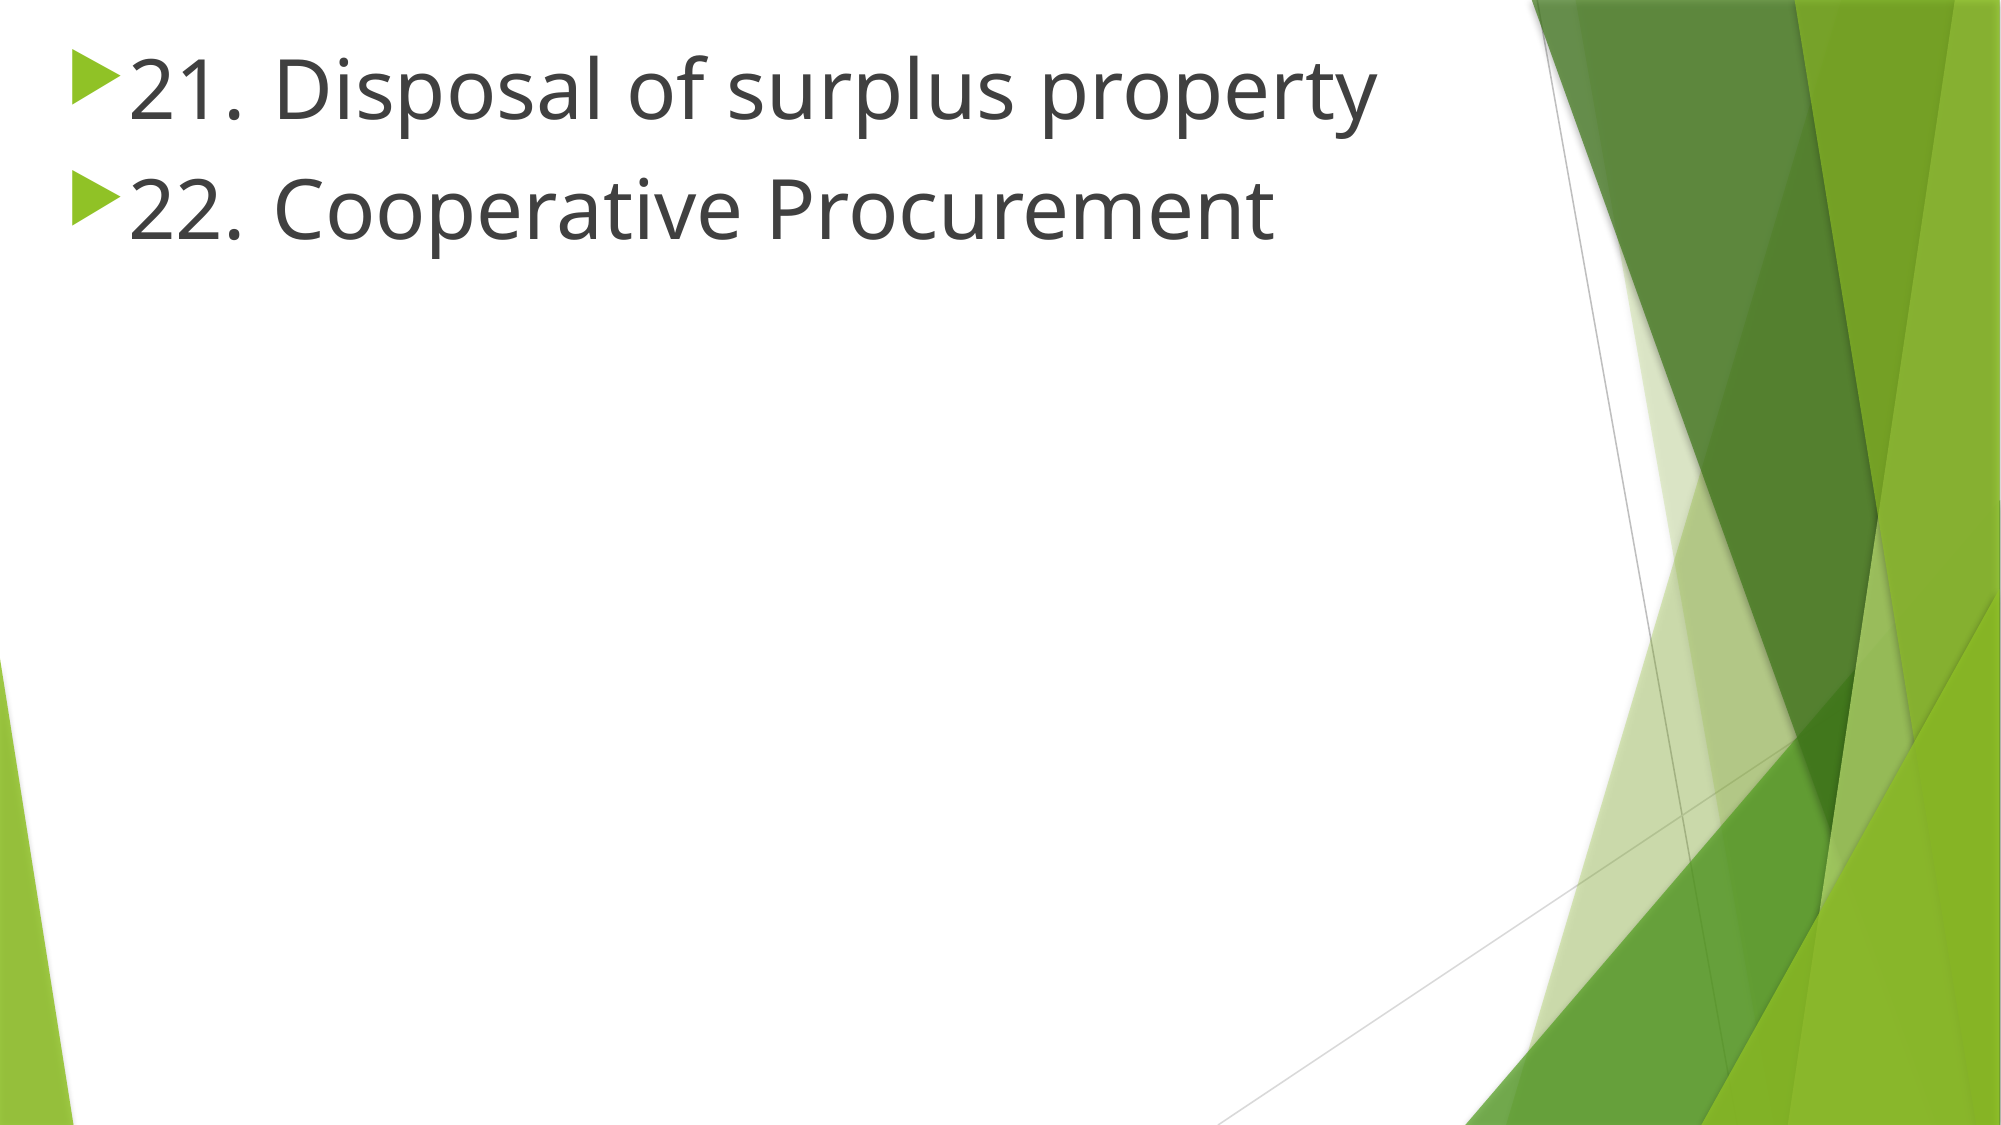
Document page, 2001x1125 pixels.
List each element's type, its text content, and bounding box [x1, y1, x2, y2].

list 21. Disposal of surplus property 22. Cooperative Procurement [51, 28, 1482, 1007]
